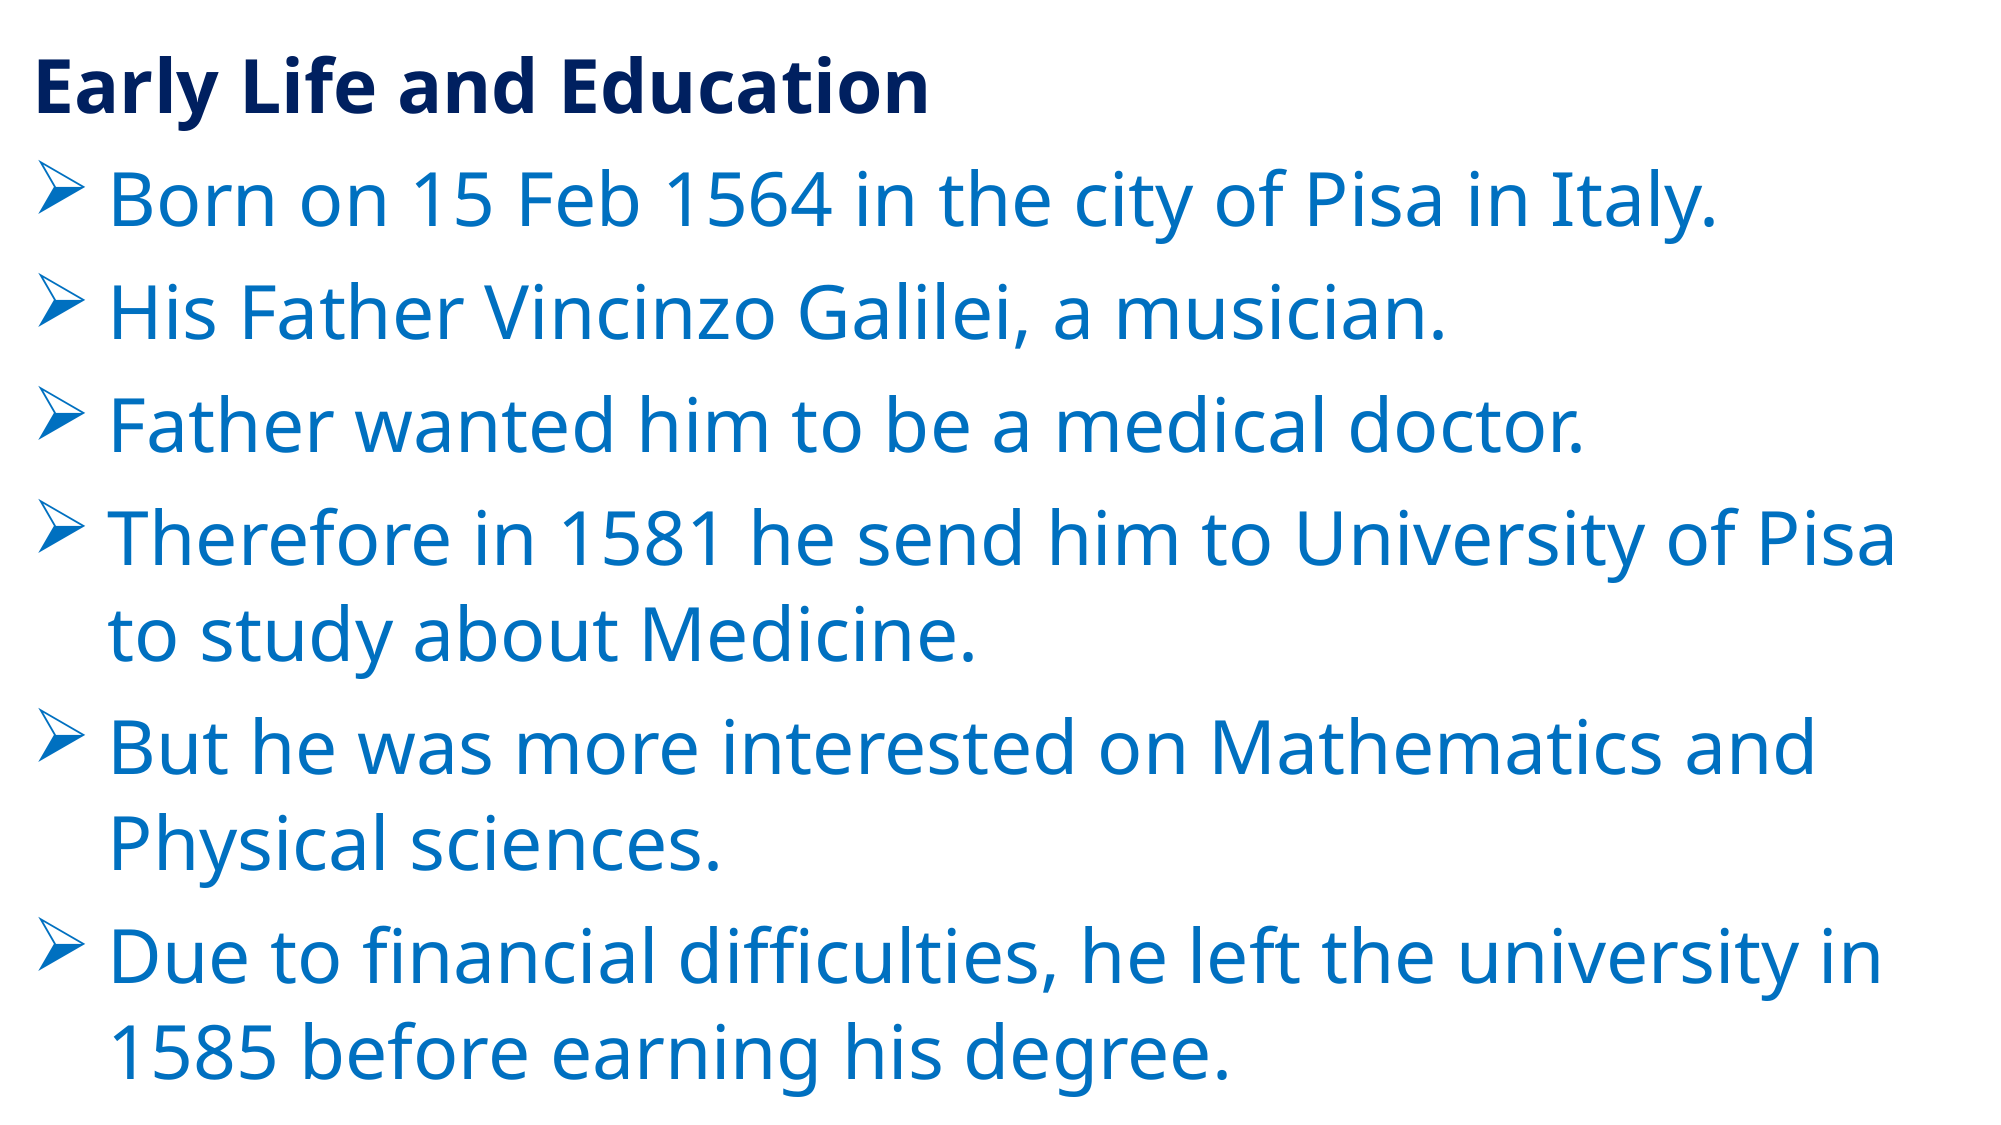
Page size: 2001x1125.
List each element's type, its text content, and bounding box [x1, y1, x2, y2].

text_box Early Life and Education Born on 15 Feb 1564 in the city of Pisa in Italy. His Father Vincinzo Galilei, a musician. Father wanted him to be a medical doctor. Therefore in 1581 he send him to University of Pisa to study about Medicine. But he was more interested on Mathematics and Physical sciences. Due to financial difficulties, he left the university in 1585 before earning his degree. [18, 24, 1971, 1103]
